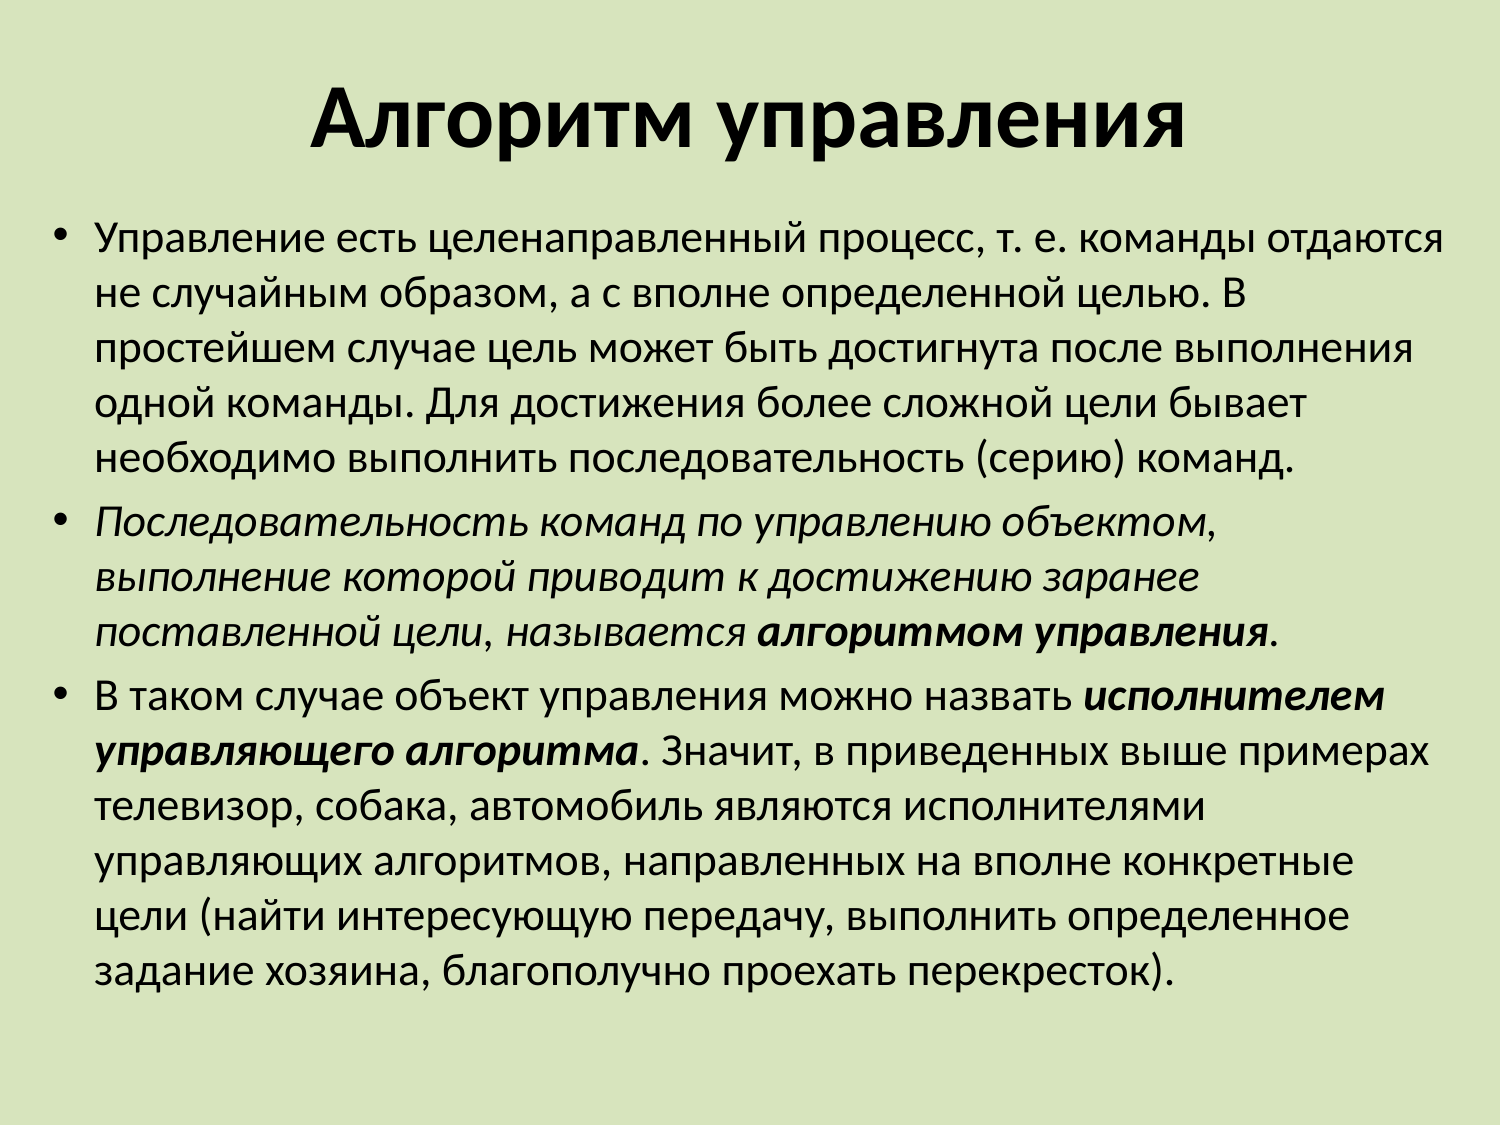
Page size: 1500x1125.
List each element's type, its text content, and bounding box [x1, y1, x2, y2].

title Алгоритм управления [75, 45, 1425, 176]
list Управление есть целенаправленный процесс, т. е. команды отдаются не случайным образом, а с вполне определенной целью. В простейшем случае цель может быть достигнута после выполнения одной команды. Для достижения более сложной цели бывает необходимо выполнить последовательность (серию) команд. Последовательность команд по управлению объектом, выполнение которой приводит к достижению заранее поставленной цели, называется алгоритмом управления. В таком случае объект управления можно назвать исполнителем управляющего алгоритма. Значит, в приведенных выше примерах телевизор, собака, автомобиль являются исполнителями управляющих алгоритмов, направленных на вполне конкретные цели (найти интересующую передачу, выполнить определенное задание хозяина, благополучно проехать перекресток). [35, 199, 1465, 1005]
